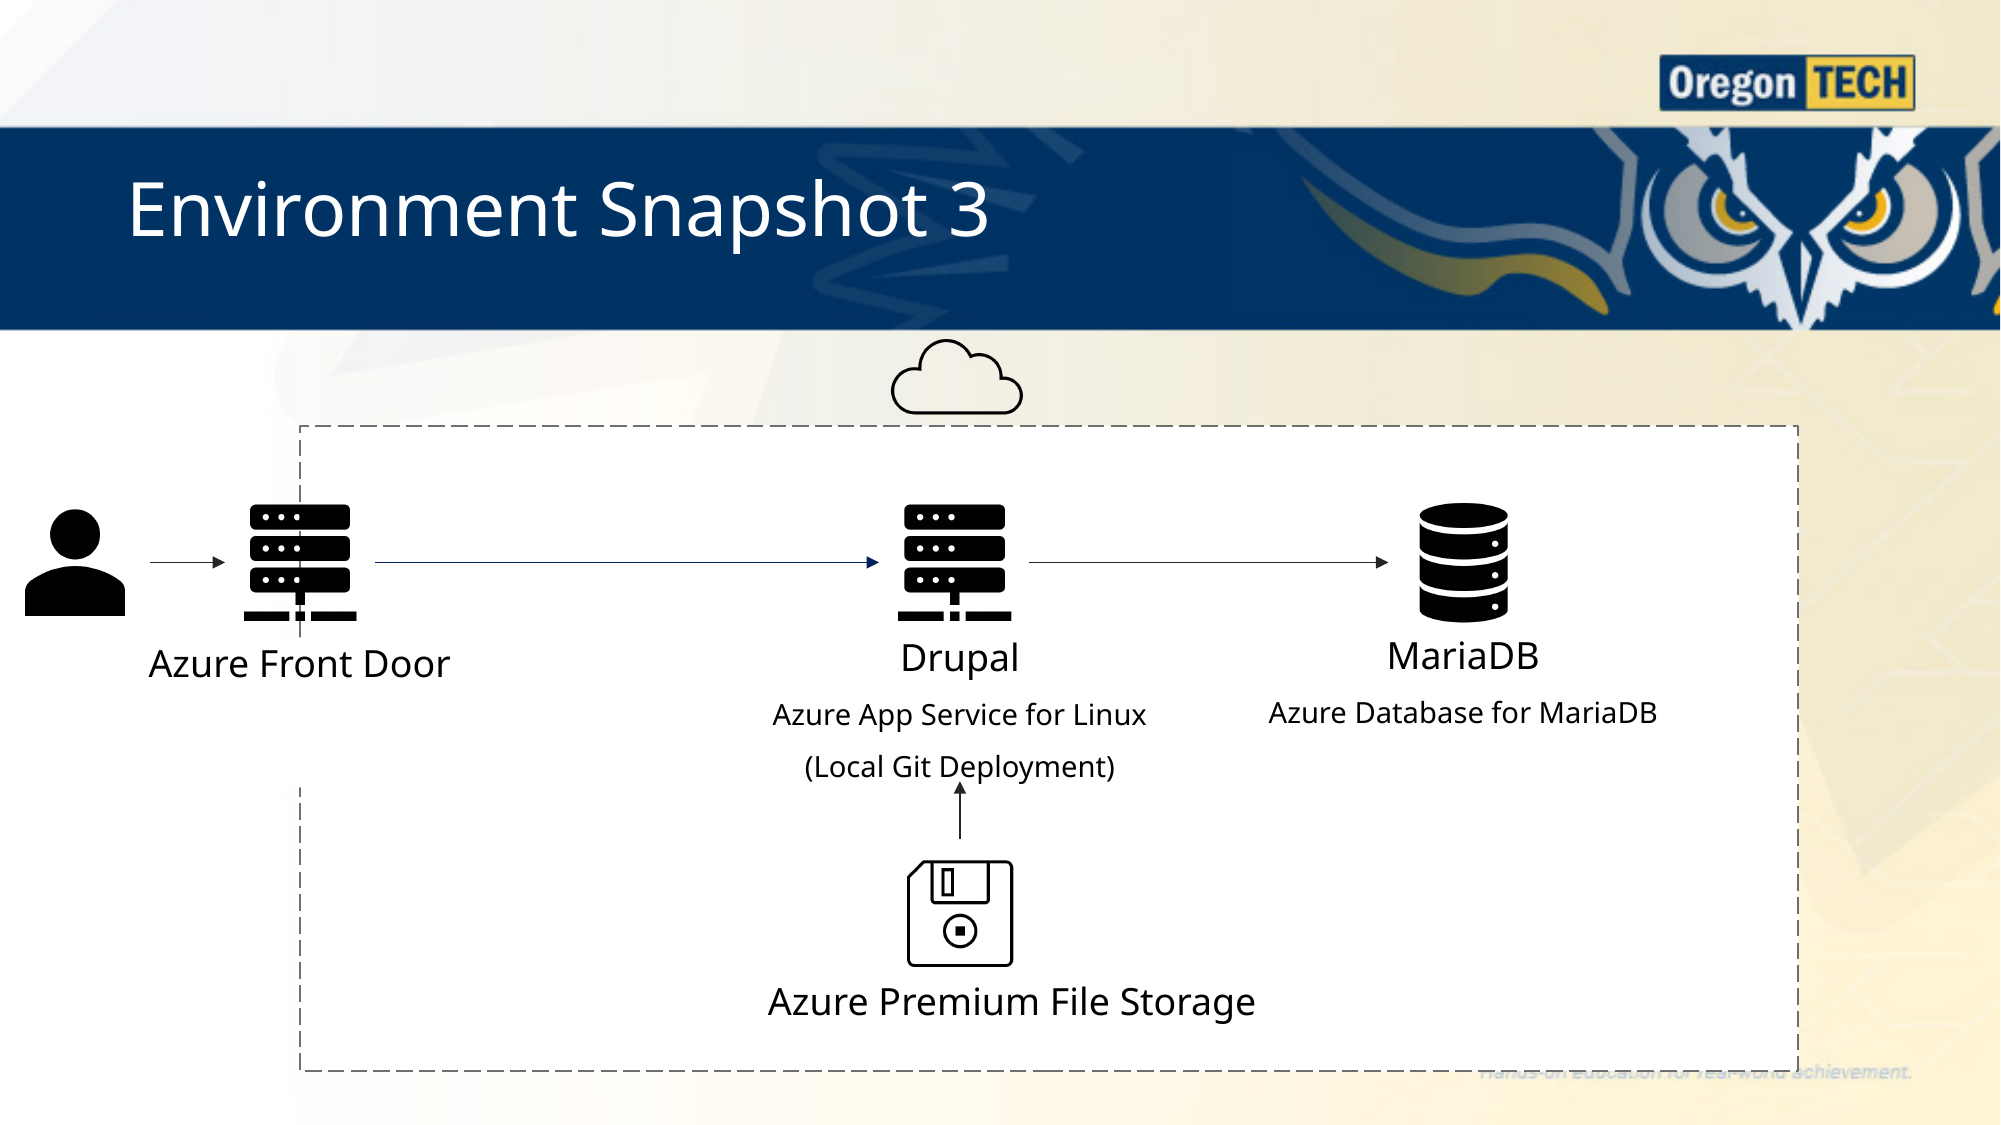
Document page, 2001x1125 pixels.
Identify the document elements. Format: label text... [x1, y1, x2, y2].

text_box Azure Premium File Storage [753, 970, 1272, 1030]
text_box Azure Front Door [82, 637, 518, 788]
text_box [299, 425, 1799, 1072]
picture [0, 0, 2001, 1125]
title Environment Snapshot 3 [111, 123, 1689, 301]
text_box Drupal Azure App Service for Linux (Local Git Deployment) [742, 631, 1178, 782]
list MariaDB Azure Database for MariaDB [1246, 629, 1681, 780]
